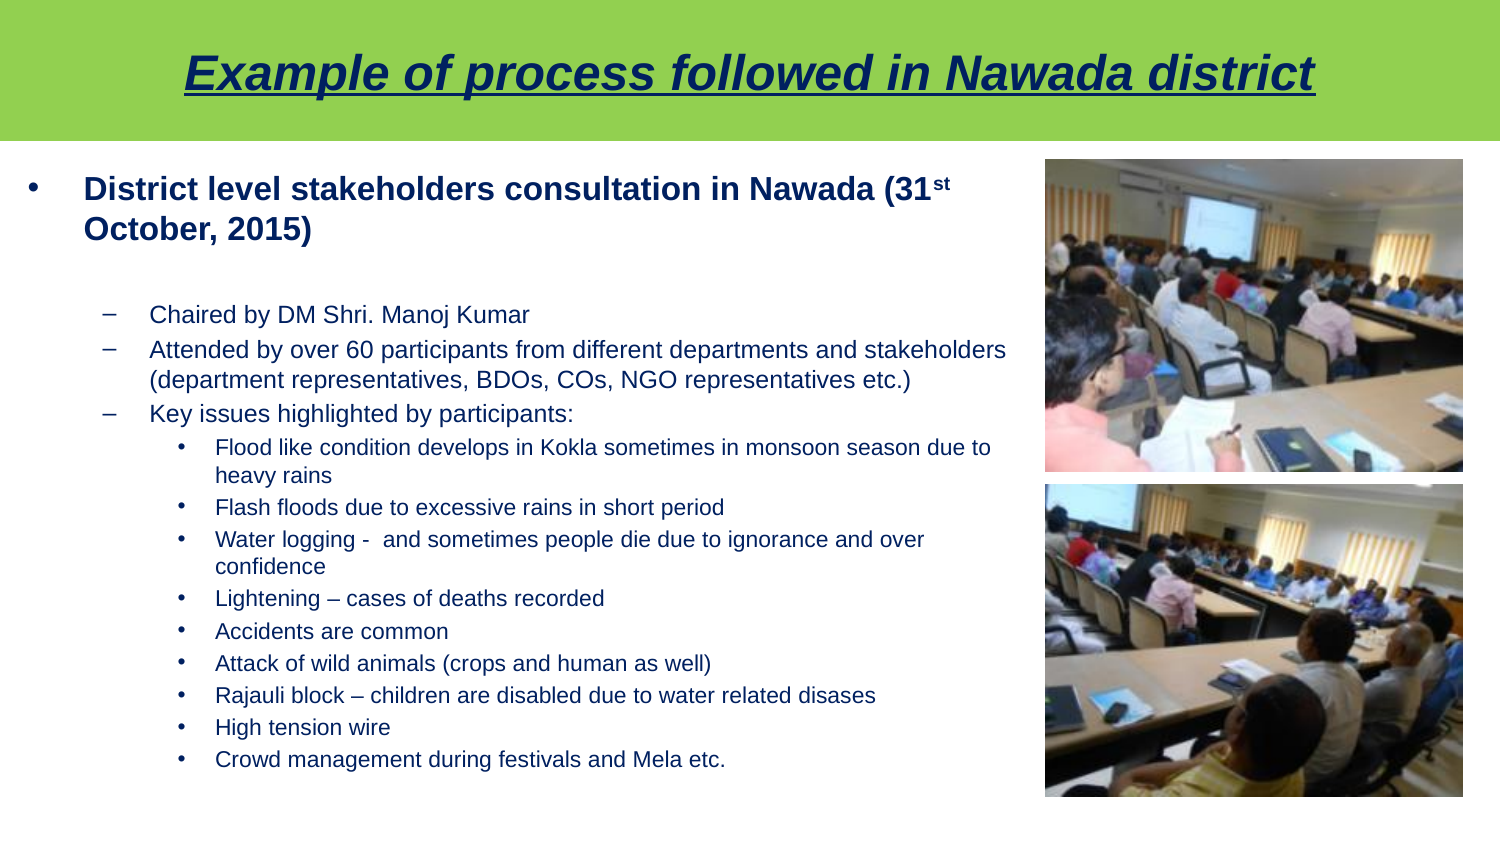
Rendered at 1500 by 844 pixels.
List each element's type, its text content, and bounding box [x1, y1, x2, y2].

picture [1045, 159, 1463, 473]
title Example of process followed in Nawada district [0, 0, 1500, 141]
list District level stakeholders consultation in Nawada (31st October, 2015) Chaired by DM Shri. Manoj Kumar Attended by over 60 participants from different departments and stakeholders (department representatives, BDOs, COs, NGO representatives etc.) Key issues highlighted by participants: Flood like condition develops in Kokla sometimes in monsoon season due to heavy rains Flash floods due to excessive rains in short period Water logging - and sometimes people die due to ignorance and over confidence Lightening – cases of deaths recorded Accidents are common Attack of wild animals (crops and human as well) Rajauli block – children are disabled due to water related disases High tension wire Crowd management during festivals and Mela etc. [12, 159, 1025, 797]
picture [1045, 484, 1463, 798]
